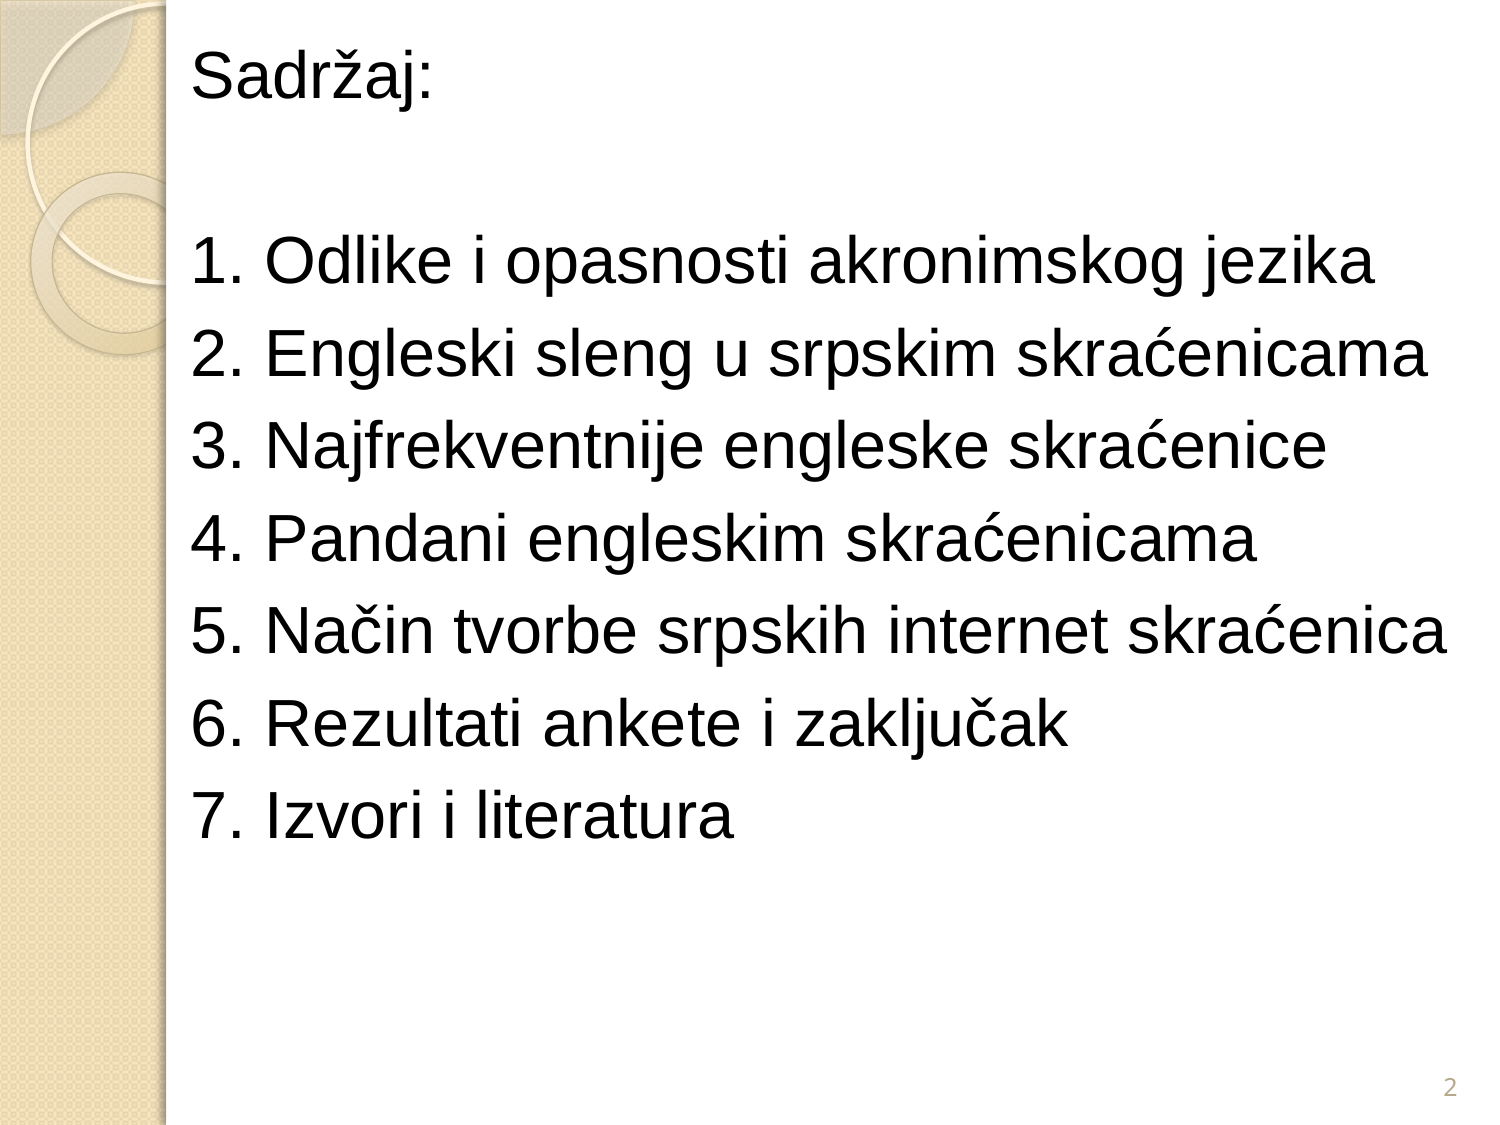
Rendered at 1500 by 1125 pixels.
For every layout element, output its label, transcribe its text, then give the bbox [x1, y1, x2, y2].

list Sadržaj: 1. Odlike i opasnosti akronimskog jezika 2. Engleski sleng u srpskim skraćenicama 3. Najfrekventnije engleske skraćenice 4. Pandani engleskim skraćenicama 5. Način tvorbe srpskih internet skraćenica 6. Rezultati ankete i zaključak 7. Izvori i literatura [162, 24, 1500, 1125]
slide_number 2 [1413, 1034, 1488, 1113]
